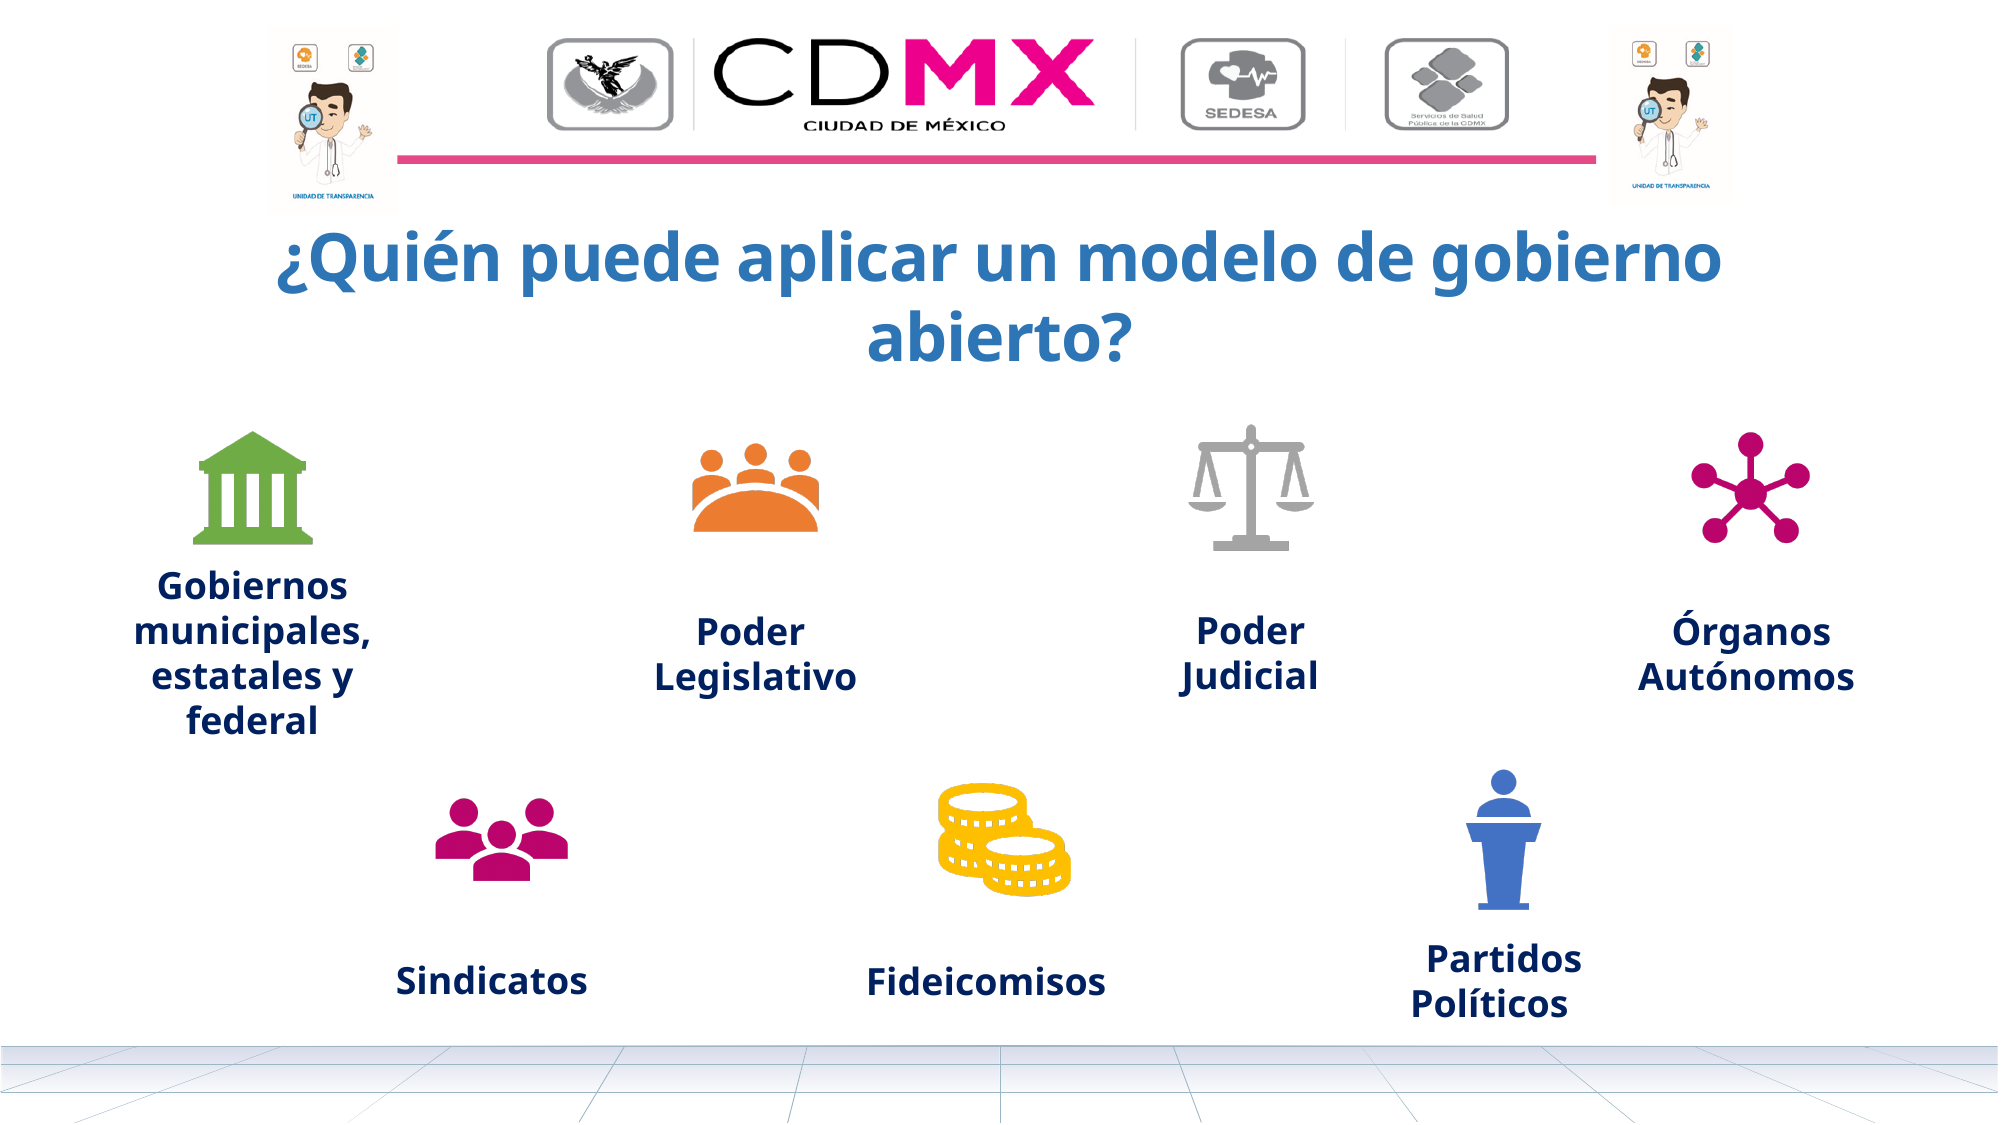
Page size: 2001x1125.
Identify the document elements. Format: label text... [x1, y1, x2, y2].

picture [177, 412, 328, 563]
text_box ¿Quién puede aplicar un modelo de gobierno abierto? [163, 207, 1836, 382]
picture [680, 412, 831, 563]
text_box Órganos Autónomos [1574, 564, 1929, 741]
picture [426, 764, 577, 915]
picture [1175, 412, 1326, 563]
text_box Poder Legislativo [578, 564, 933, 741]
picture [1428, 764, 1579, 915]
text_box Poder Judicial [1073, 563, 1428, 740]
picture [1675, 412, 1826, 563]
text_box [267, 23, 1733, 215]
text_box Fideicomisos [823, 892, 1179, 1044]
picture [926, 764, 1077, 915]
text_box Gobiernos municipales, estatales y federal [75, 563, 430, 740]
text_box Partidos Políticos [1326, 891, 1682, 1044]
picture [0, 1044, 1998, 1125]
text_box Sindicatos [324, 891, 680, 1044]
